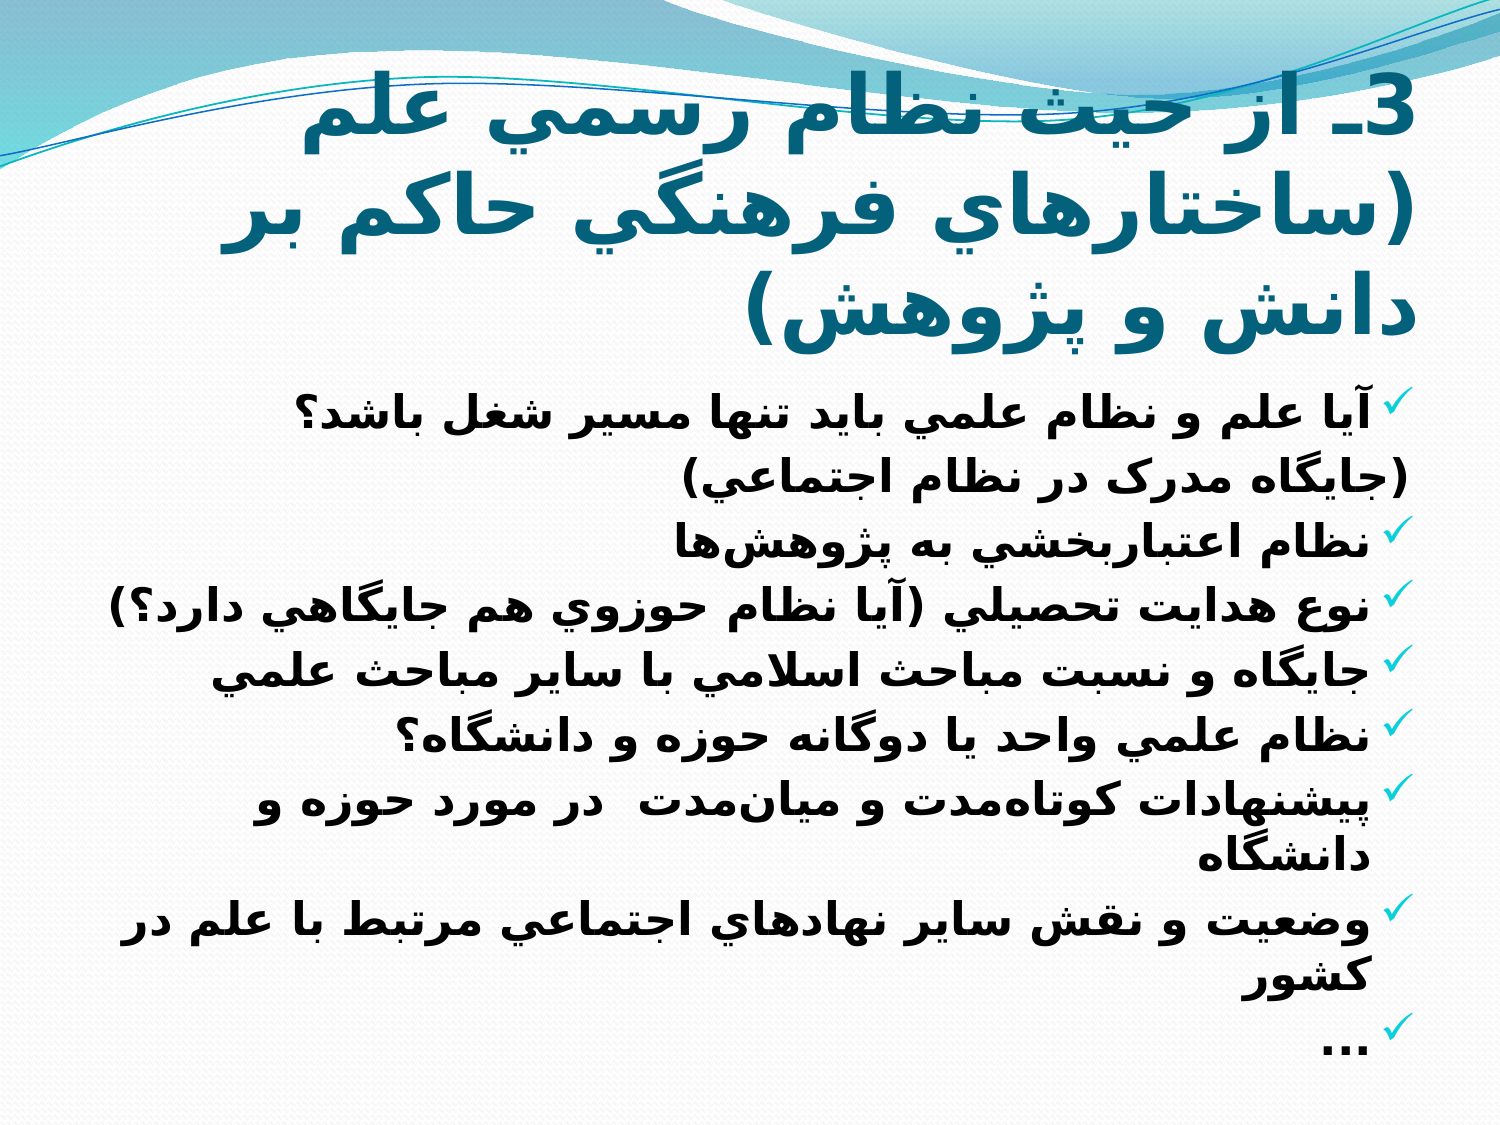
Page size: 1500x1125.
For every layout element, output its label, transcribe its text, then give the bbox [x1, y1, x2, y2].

title 3ـ از حيث نظام رسمي علم (ساختارهاي فرهنگي حاكم بر دانش و پژوهش) [70, 164, 1421, 352]
list آيا علم و نظام علمي بايد تنها مسير شغل باشد؟ (جايگاه مدرک در نظام اجتماعي) نظام اعتباربخشي به پژوهش‌ها نوع هدايت تحصيلي (آيا نظام حوزوي هم جايگاهي دارد؟) جايگاه و نسبت مباحث اسلامي با ساير مباحث علمي نظام علمي واحد يا دوگانه حوزه و دانشگاه؟ پيشنهادات کوتاه‌مدت و ميان‌مدت در مورد حوزه و دانشگاه وضعيت و نقش ساير نهادهاي اجتماعي مرتبط با علم در کشور ... [75, 375, 1425, 1090]
